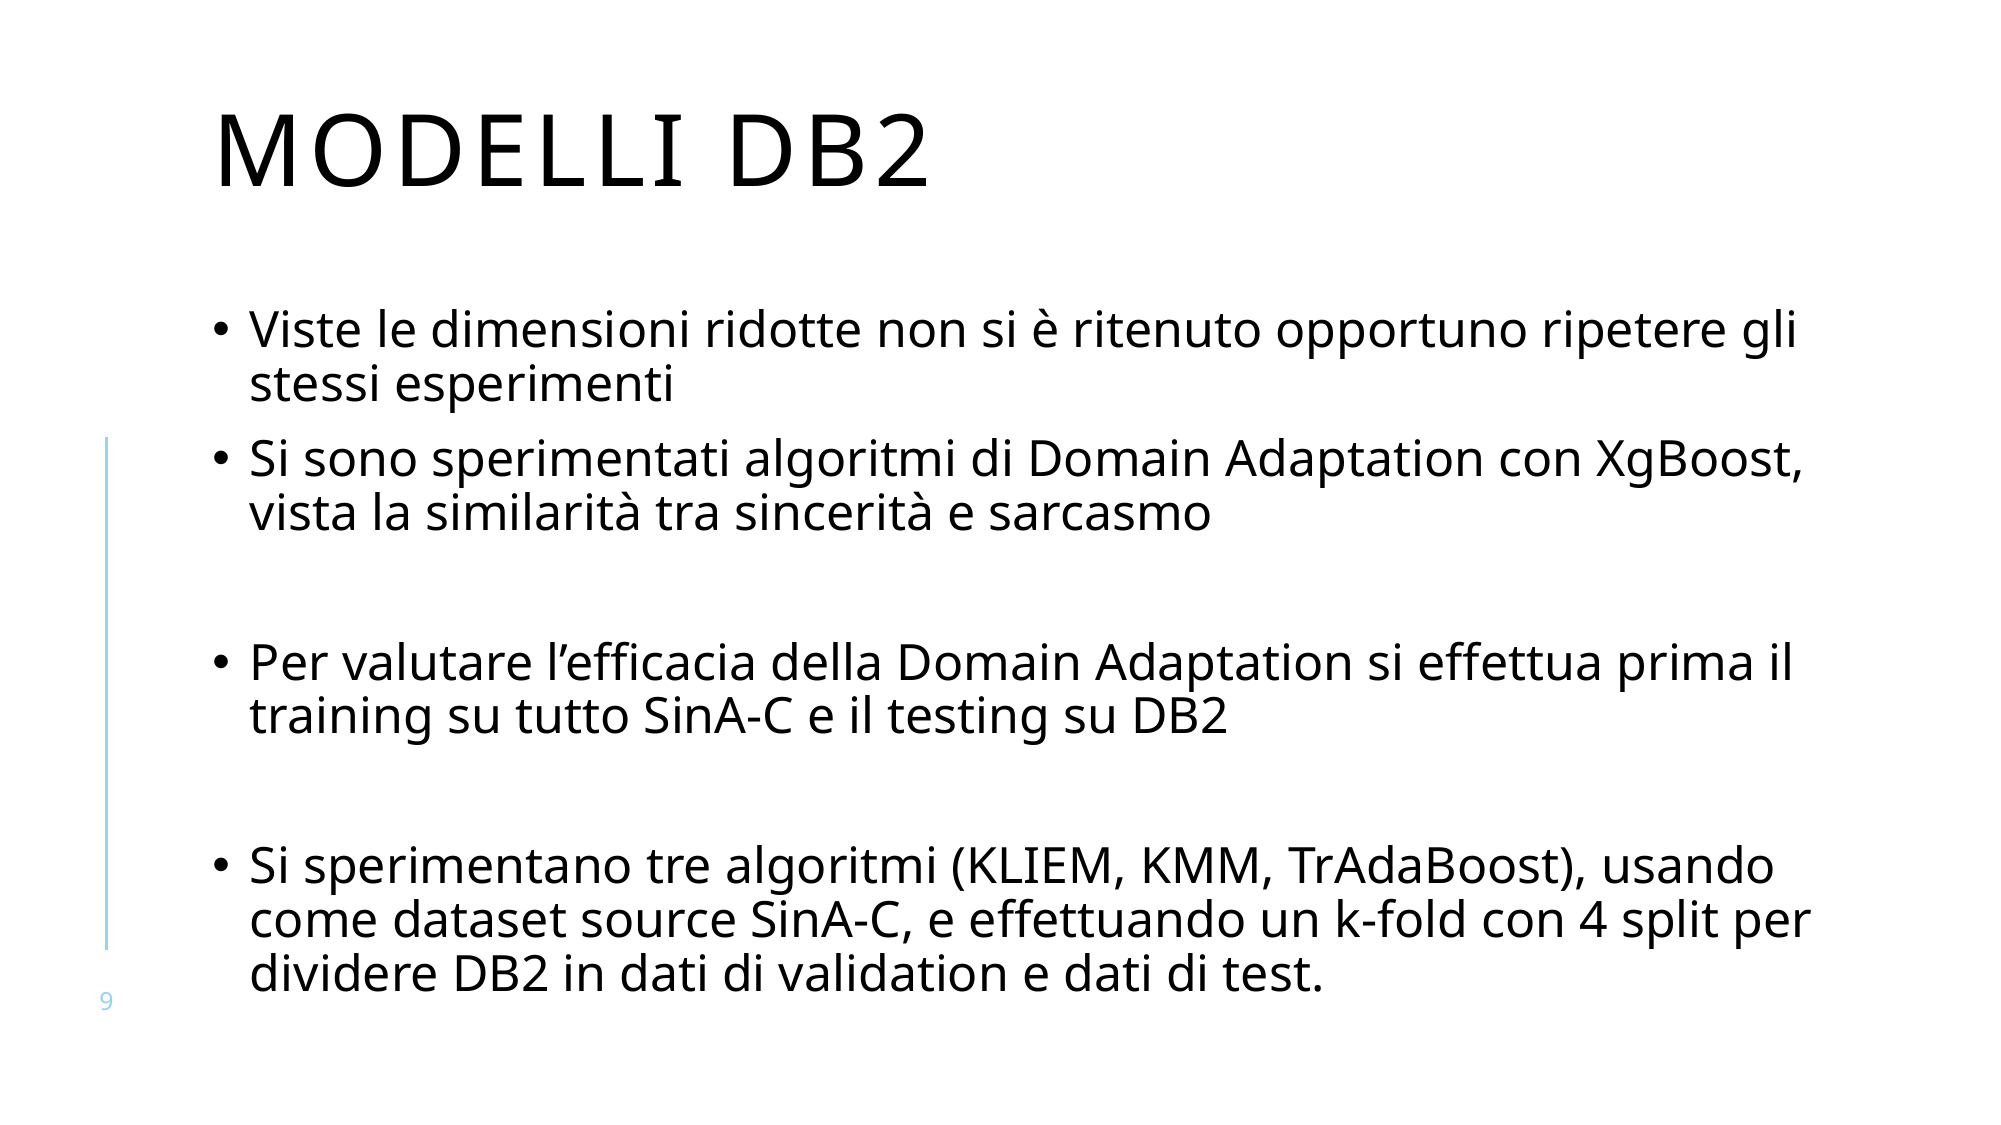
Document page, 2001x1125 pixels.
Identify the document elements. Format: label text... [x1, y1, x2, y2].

title Modelli DB2 [212, 99, 1863, 250]
list Viste le dimensioni ridotte non si è ritenuto opportuno ripetere gli stessi esperimenti Si sono sperimentati algoritmi di Domain Adaptation con XgBoost, vista la similarità tra sincerità e sarcasmo Per valutare l’efficacia della Domain Adaptation si effettua prima il training su tutto SinA-C e il testing su DB2 Si sperimentano tre algoritmi (KLIEM, KMM, TrAdaBoost), usando come dataset source SinA-C, e effettuando un k-fold con 4 split per dividere DB2 in dati di validation e dati di test. [212, 304, 1824, 1019]
slide_number 9 [68, 987, 144, 1018]
